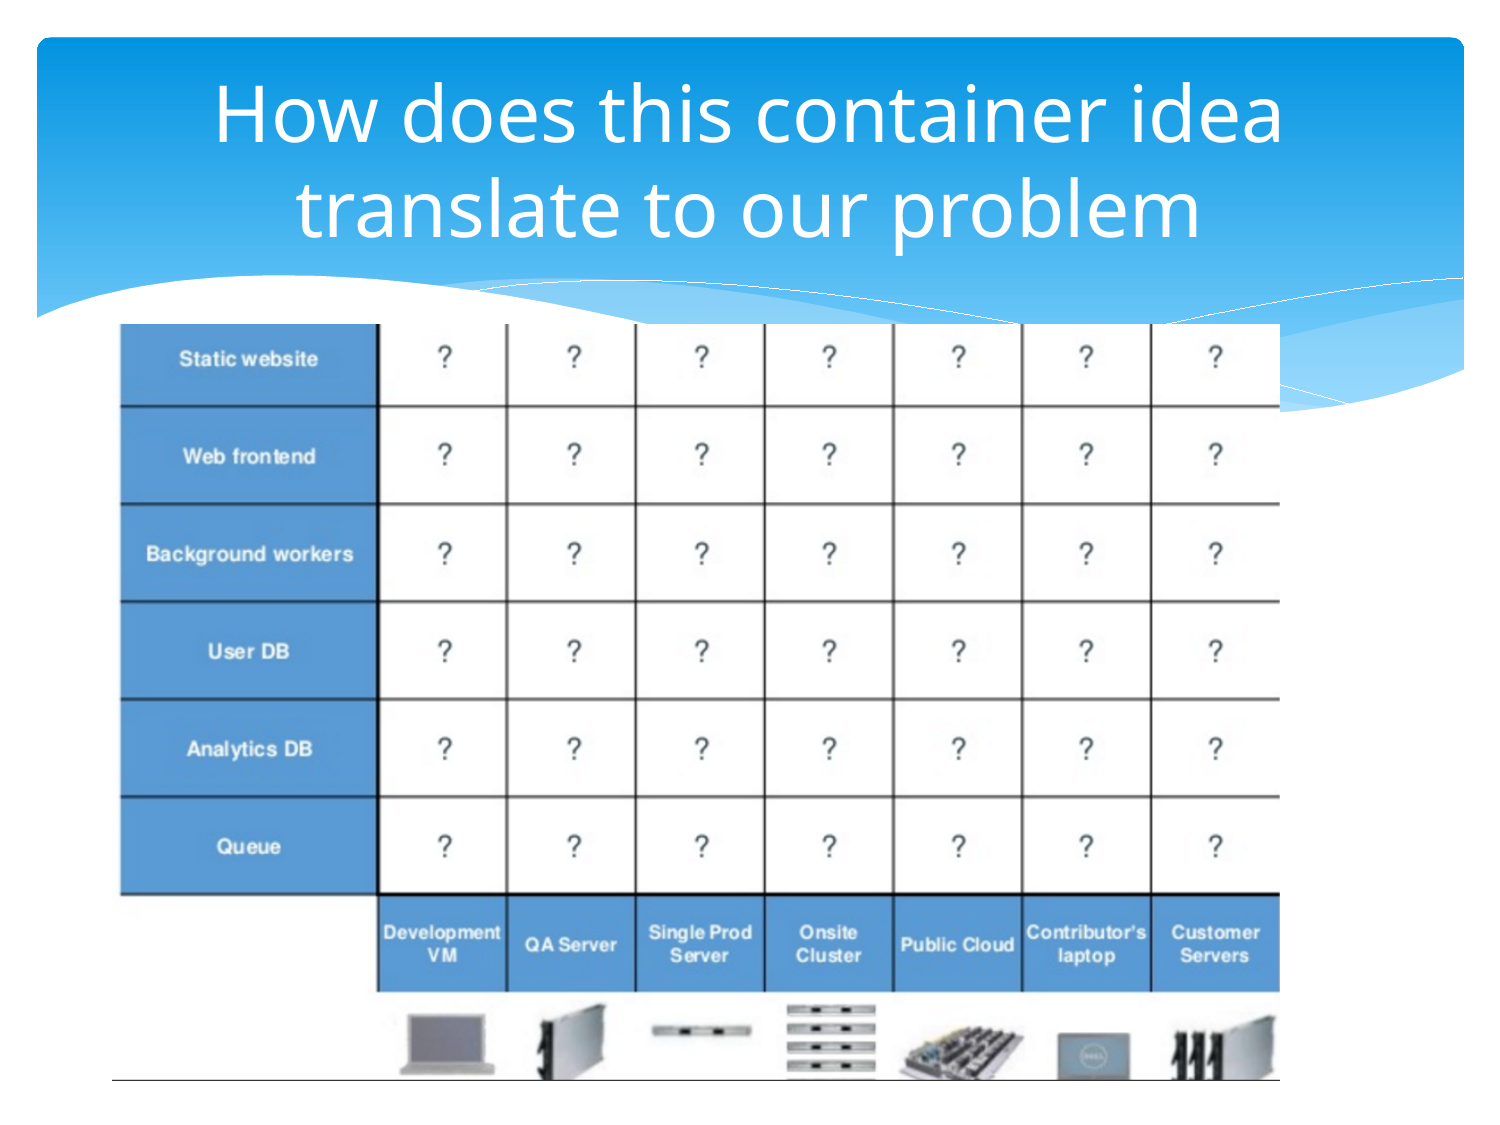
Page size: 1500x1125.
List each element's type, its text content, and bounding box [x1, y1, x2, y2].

title How does this container idea translate to our problem [75, 55, 1425, 261]
picture [112, 324, 1280, 1082]
